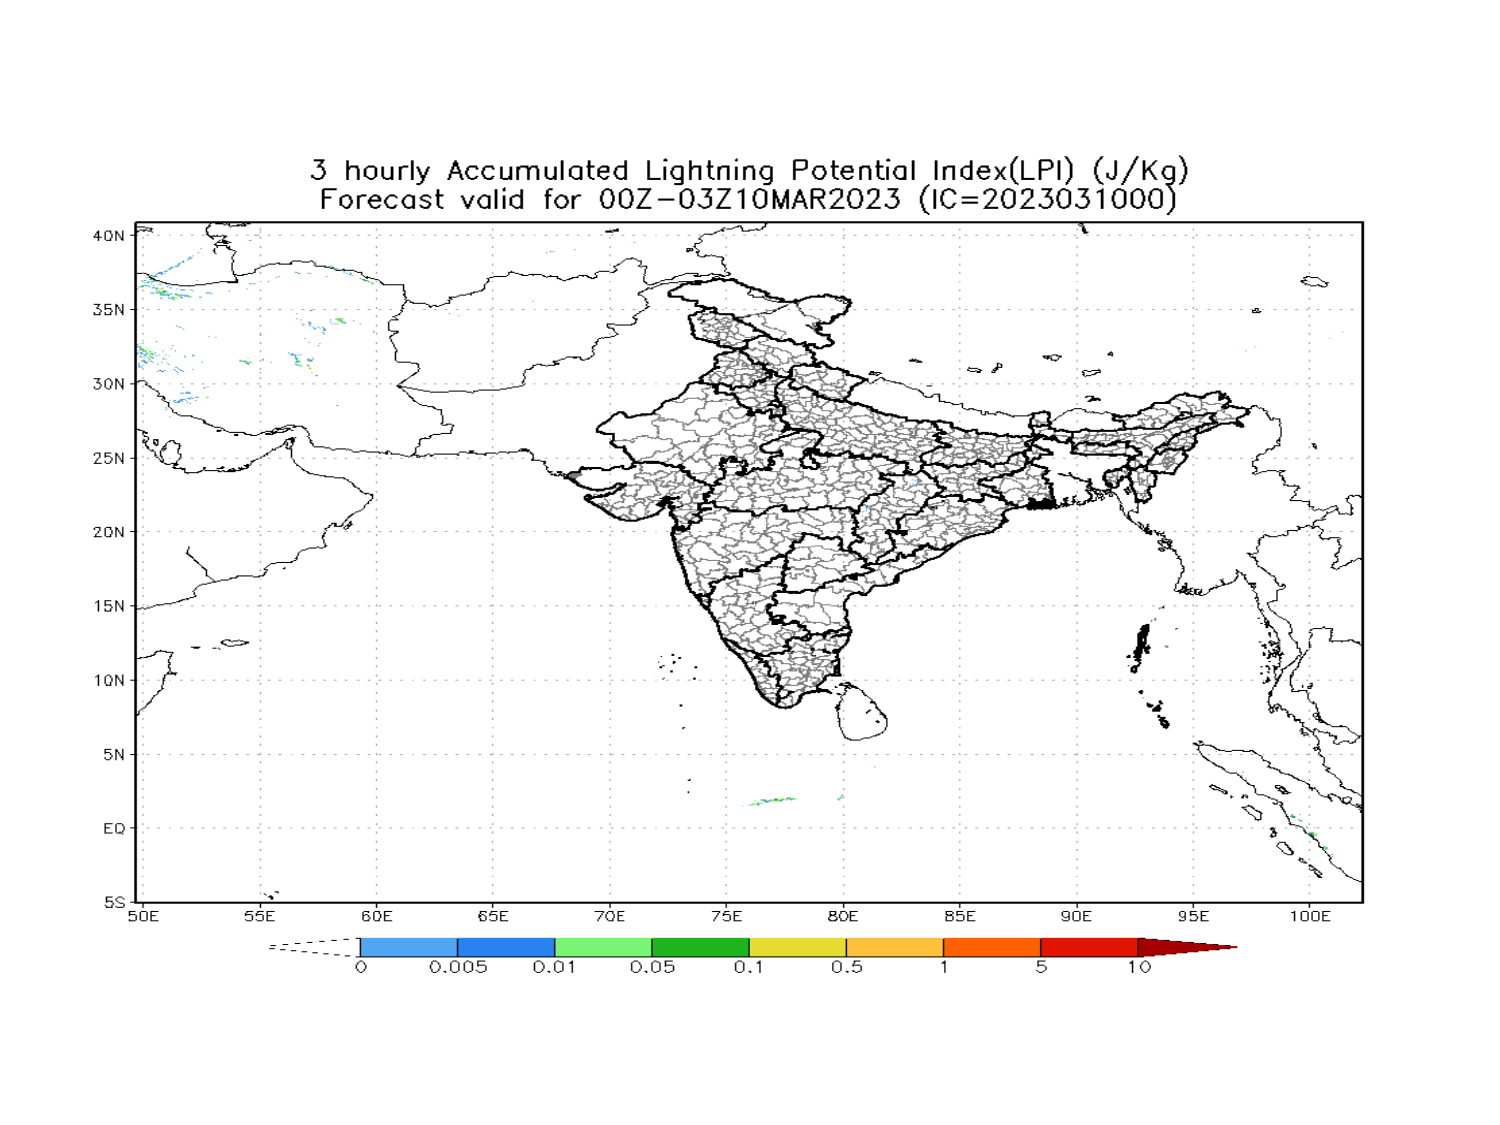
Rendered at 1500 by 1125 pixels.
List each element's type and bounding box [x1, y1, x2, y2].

picture [74, 149, 1426, 976]
